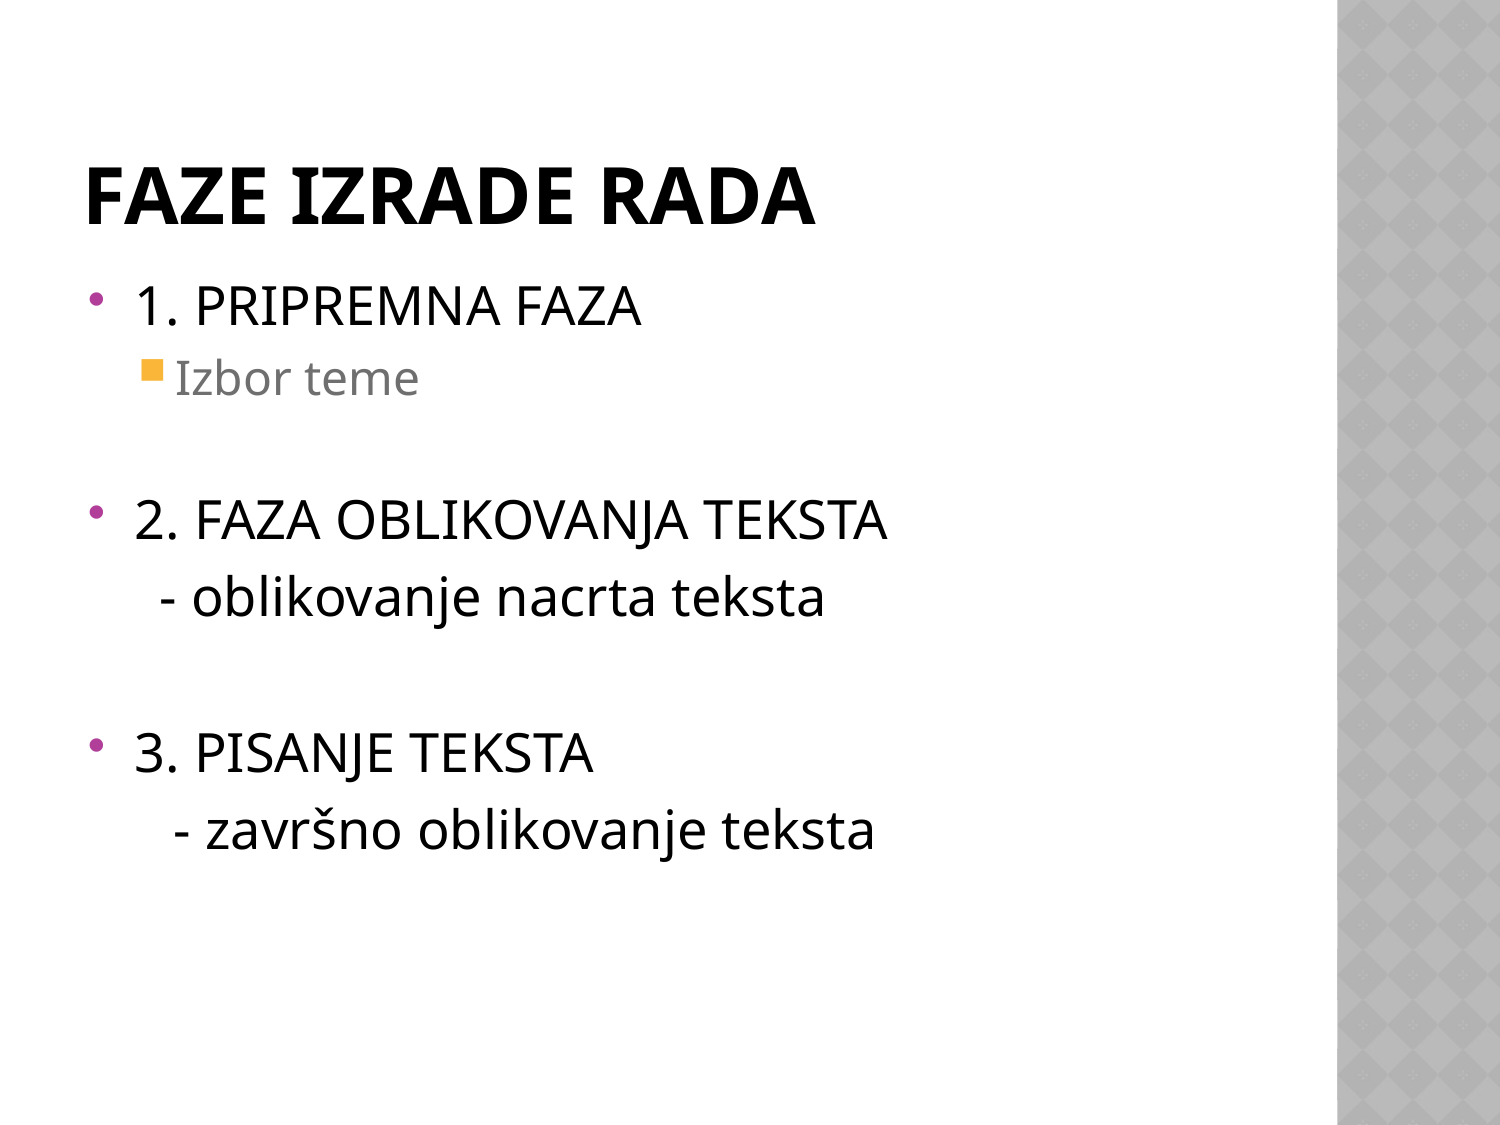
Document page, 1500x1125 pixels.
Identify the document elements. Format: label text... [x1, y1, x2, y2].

list 1. PRIPREMNA FAZA Izbor teme 2. FAZA OBLIKOVANJA TEKSTA - oblikovanje nacrta teksta 3. PISANJE TEKSTA - završno oblikovanje teksta [75, 264, 1263, 1059]
title Faze izrade rada [75, 52, 1263, 240]
